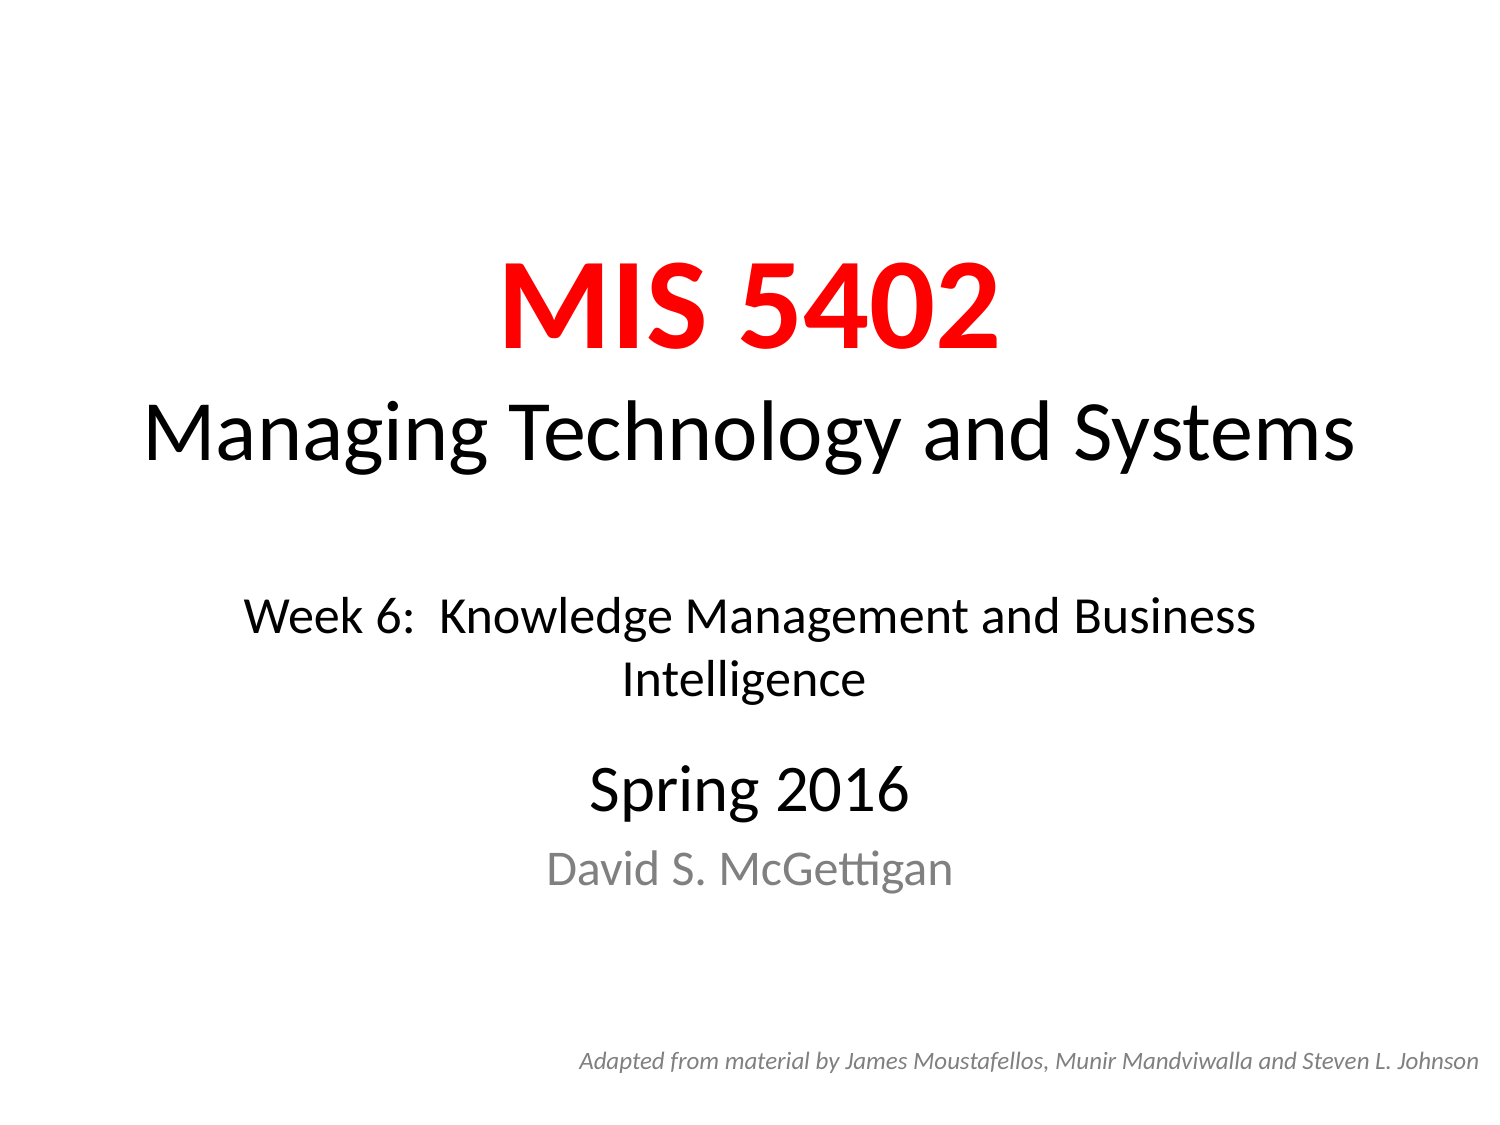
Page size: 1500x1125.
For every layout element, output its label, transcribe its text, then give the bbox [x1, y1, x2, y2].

text_box Adapted from material by James Moustafellos, Munir Mandviwalla and Steven L. Johnson [564, 1037, 1496, 1083]
subtitle Spring 2016 David S. McGettigan [225, 737, 1275, 1025]
title MIS 5402 Managing Technology and Systems Week 6: Knowledge Management and Business Intelligence [112, 174, 1388, 750]
